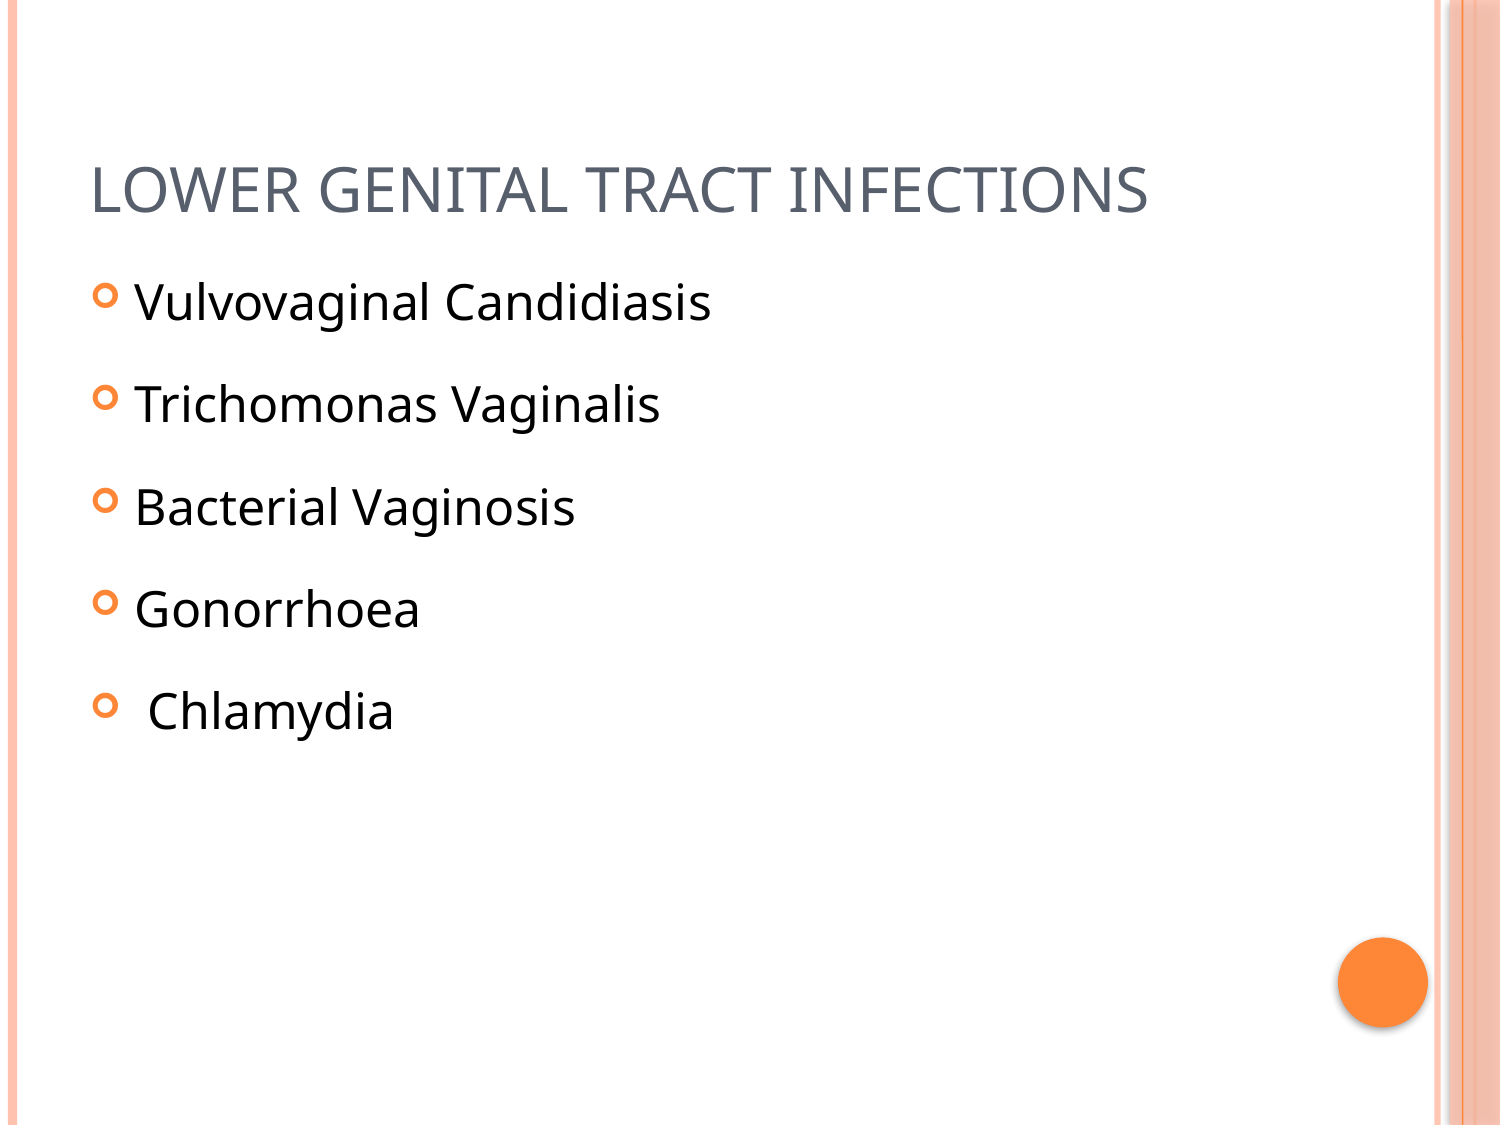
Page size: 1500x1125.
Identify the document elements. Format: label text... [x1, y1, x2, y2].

title Lower Genital Tract Infections [75, 45, 1300, 233]
list Vulvovaginal Candidiasis Trichomonas Vaginalis Bacterial Vaginosis Gonorrhoea Chlamydia [75, 262, 1300, 1062]
